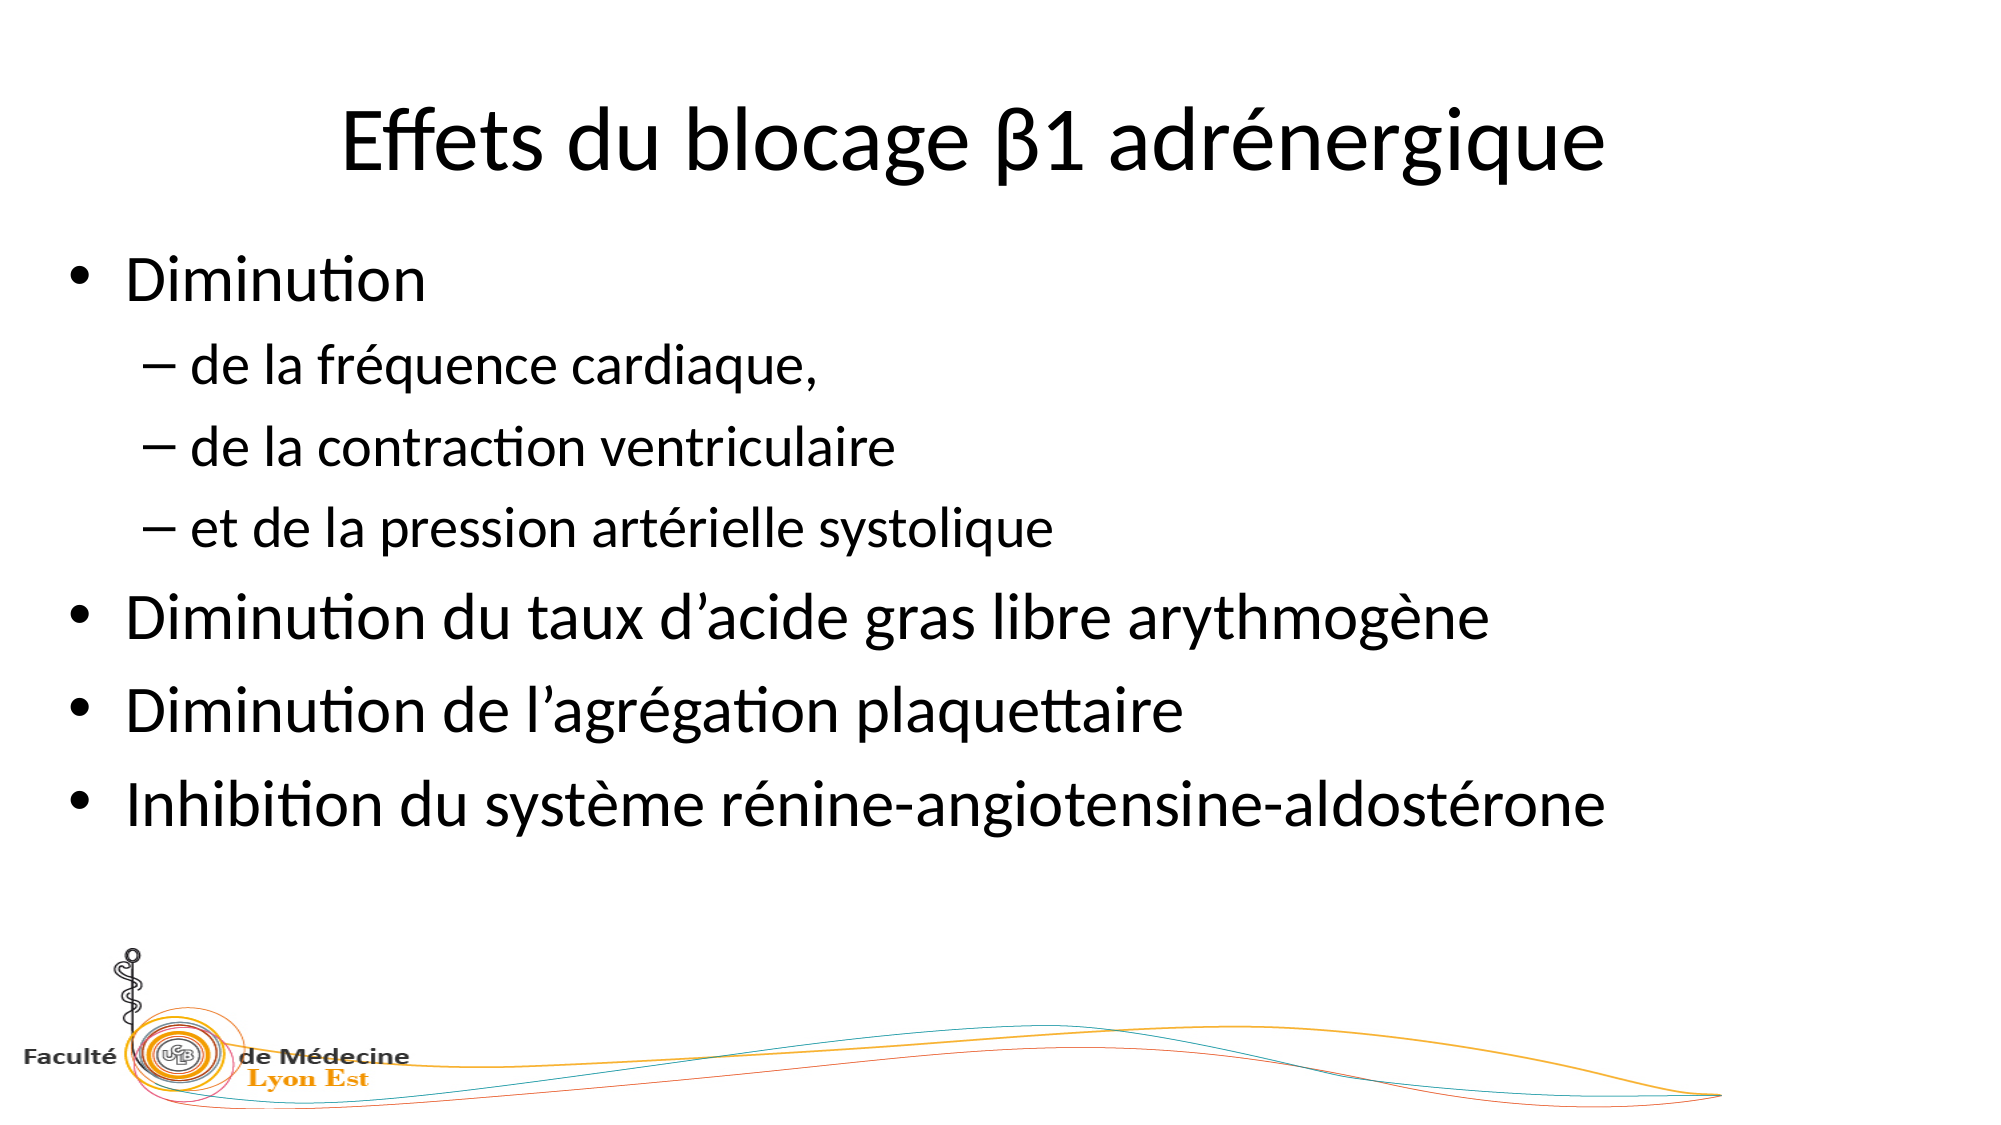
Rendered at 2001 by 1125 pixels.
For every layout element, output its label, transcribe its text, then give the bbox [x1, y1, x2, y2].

title Effets du blocage β1 adrénergique [74, 39, 1875, 228]
picture [23, 948, 1722, 1109]
list Diminution de la fréquence cardiaque, de la contraction ventriculaire et de la pression artérielle systolique Diminution du taux d’acide gras libre arythmogène Diminution de l’agrégation plaquettaire Inhibition du système rénine-angiotensine-aldostérone [53, 227, 1854, 970]
